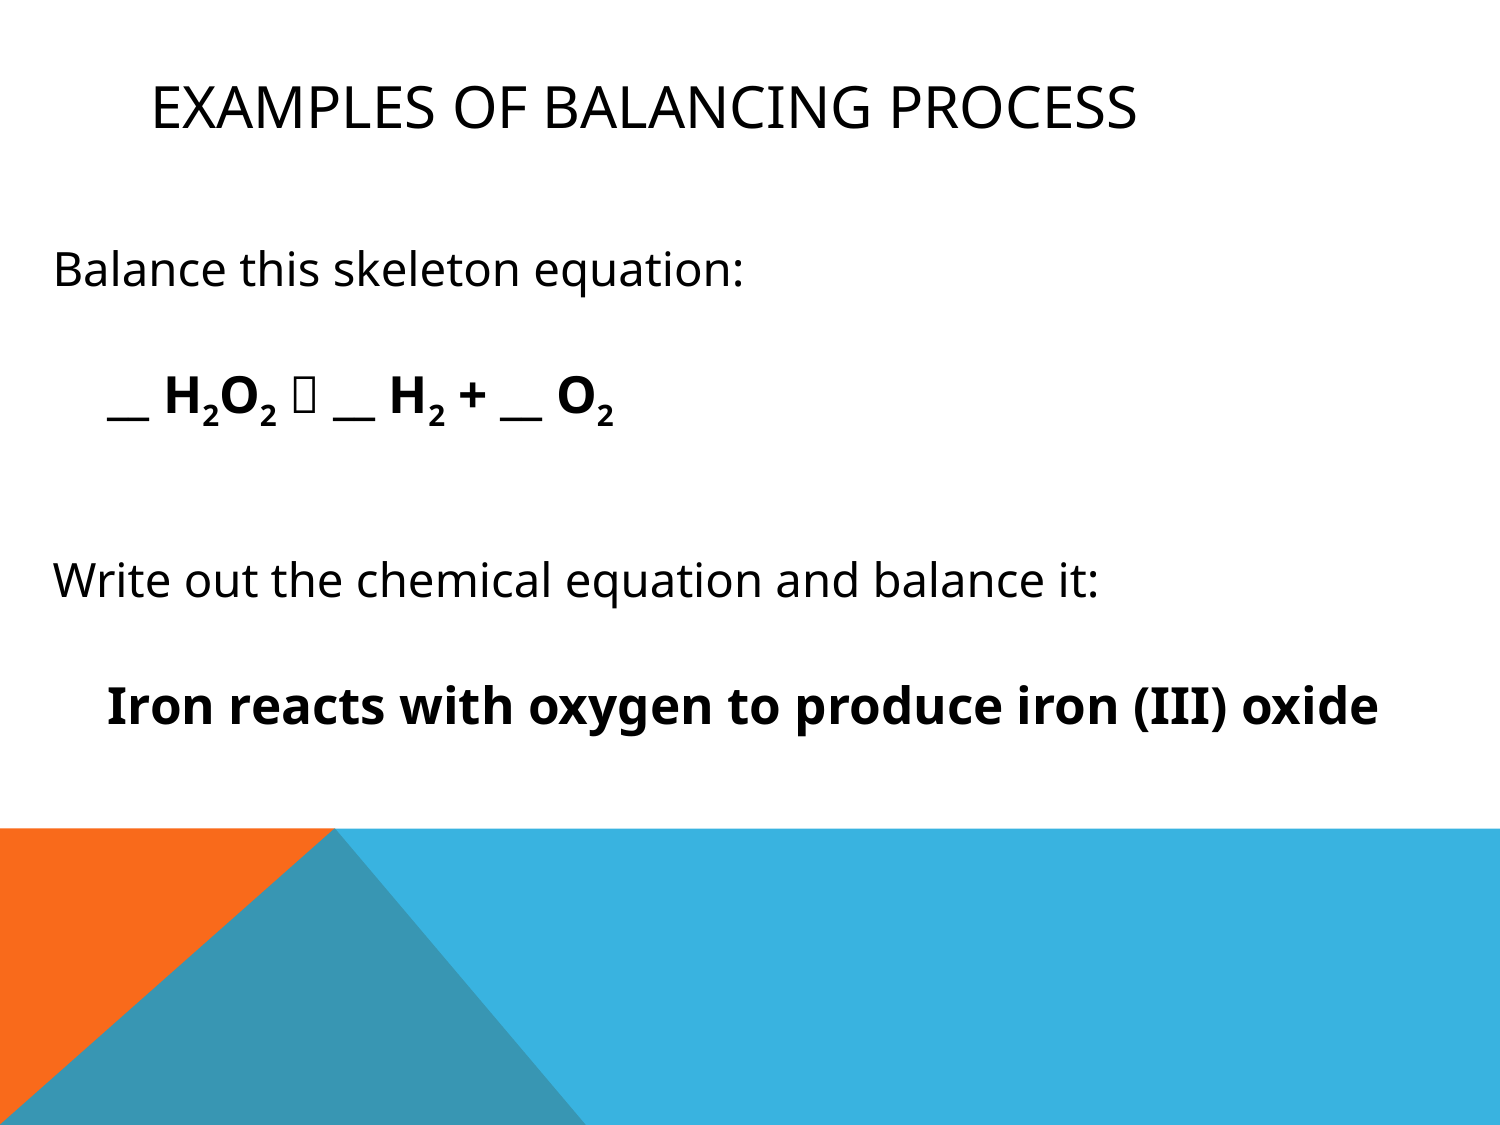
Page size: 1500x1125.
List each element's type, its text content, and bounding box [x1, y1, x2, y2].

list Balance this skeleton equation: __ H2O2  __ H2 + __ O2 Write out the chemical equation and balance it: Iron reacts with oxygen to produce iron (III) oxide [37, 180, 1463, 850]
title Examples of balancing process [135, 60, 1369, 150]
